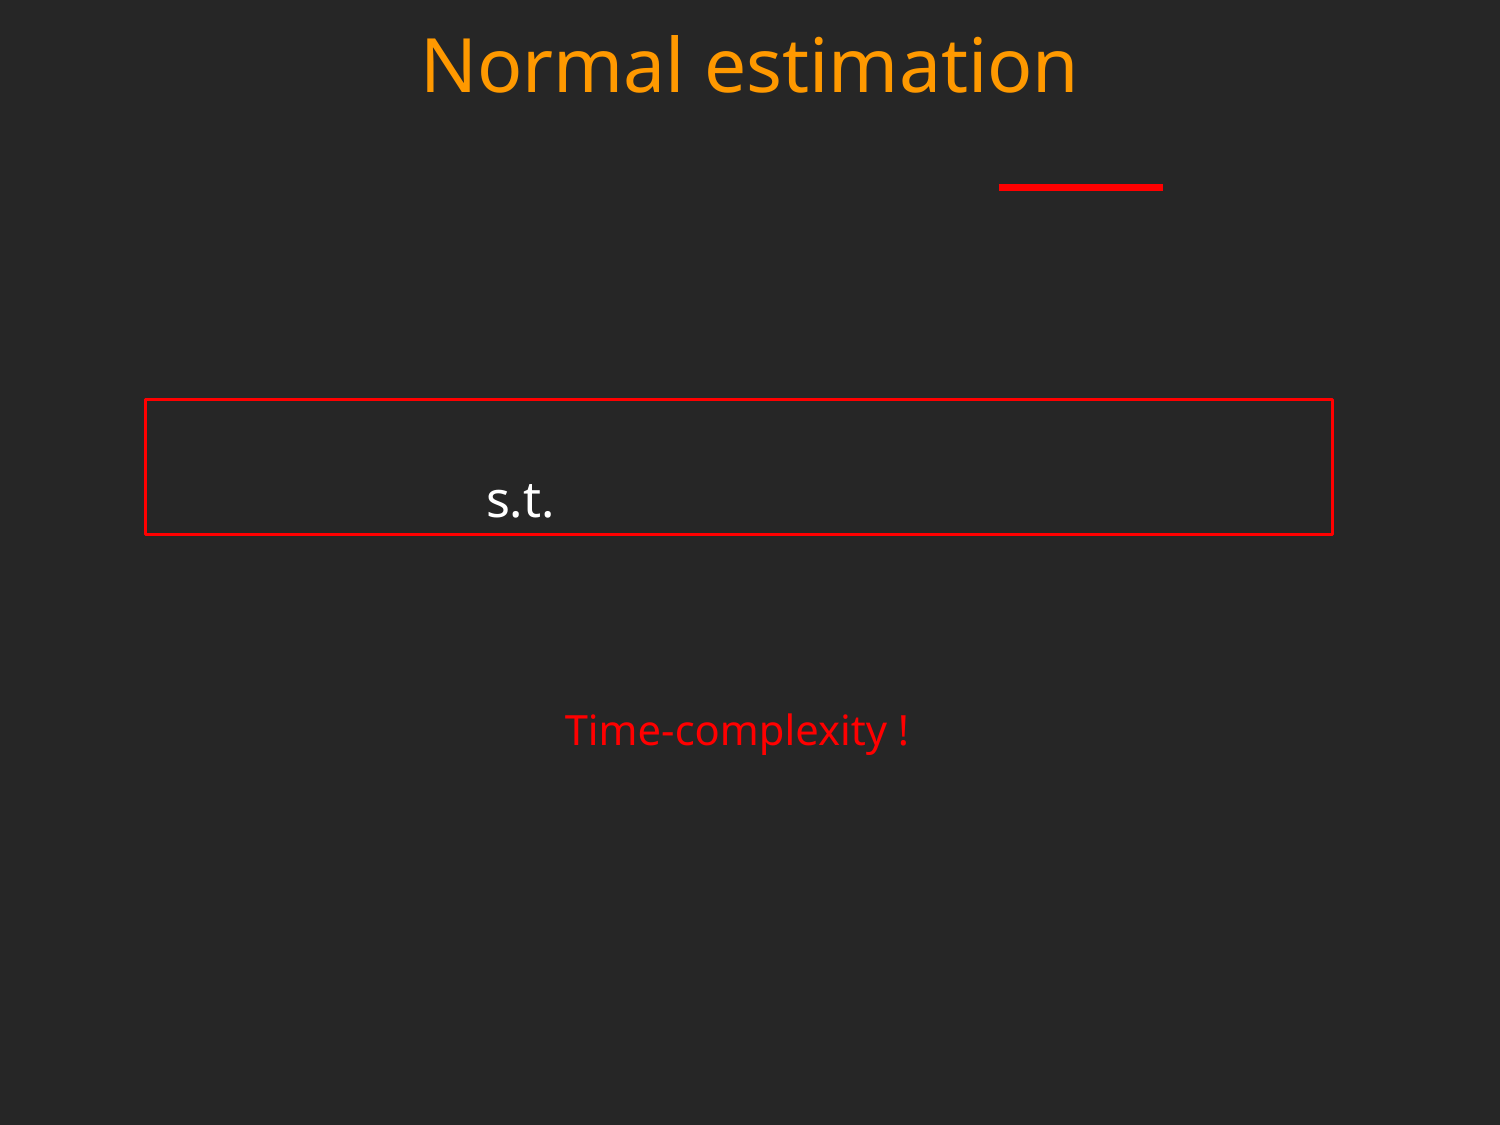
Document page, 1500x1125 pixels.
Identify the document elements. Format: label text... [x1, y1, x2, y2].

text_box Time-complexity ! [549, 696, 987, 762]
title Normal estimation [75, 0, 1425, 125]
